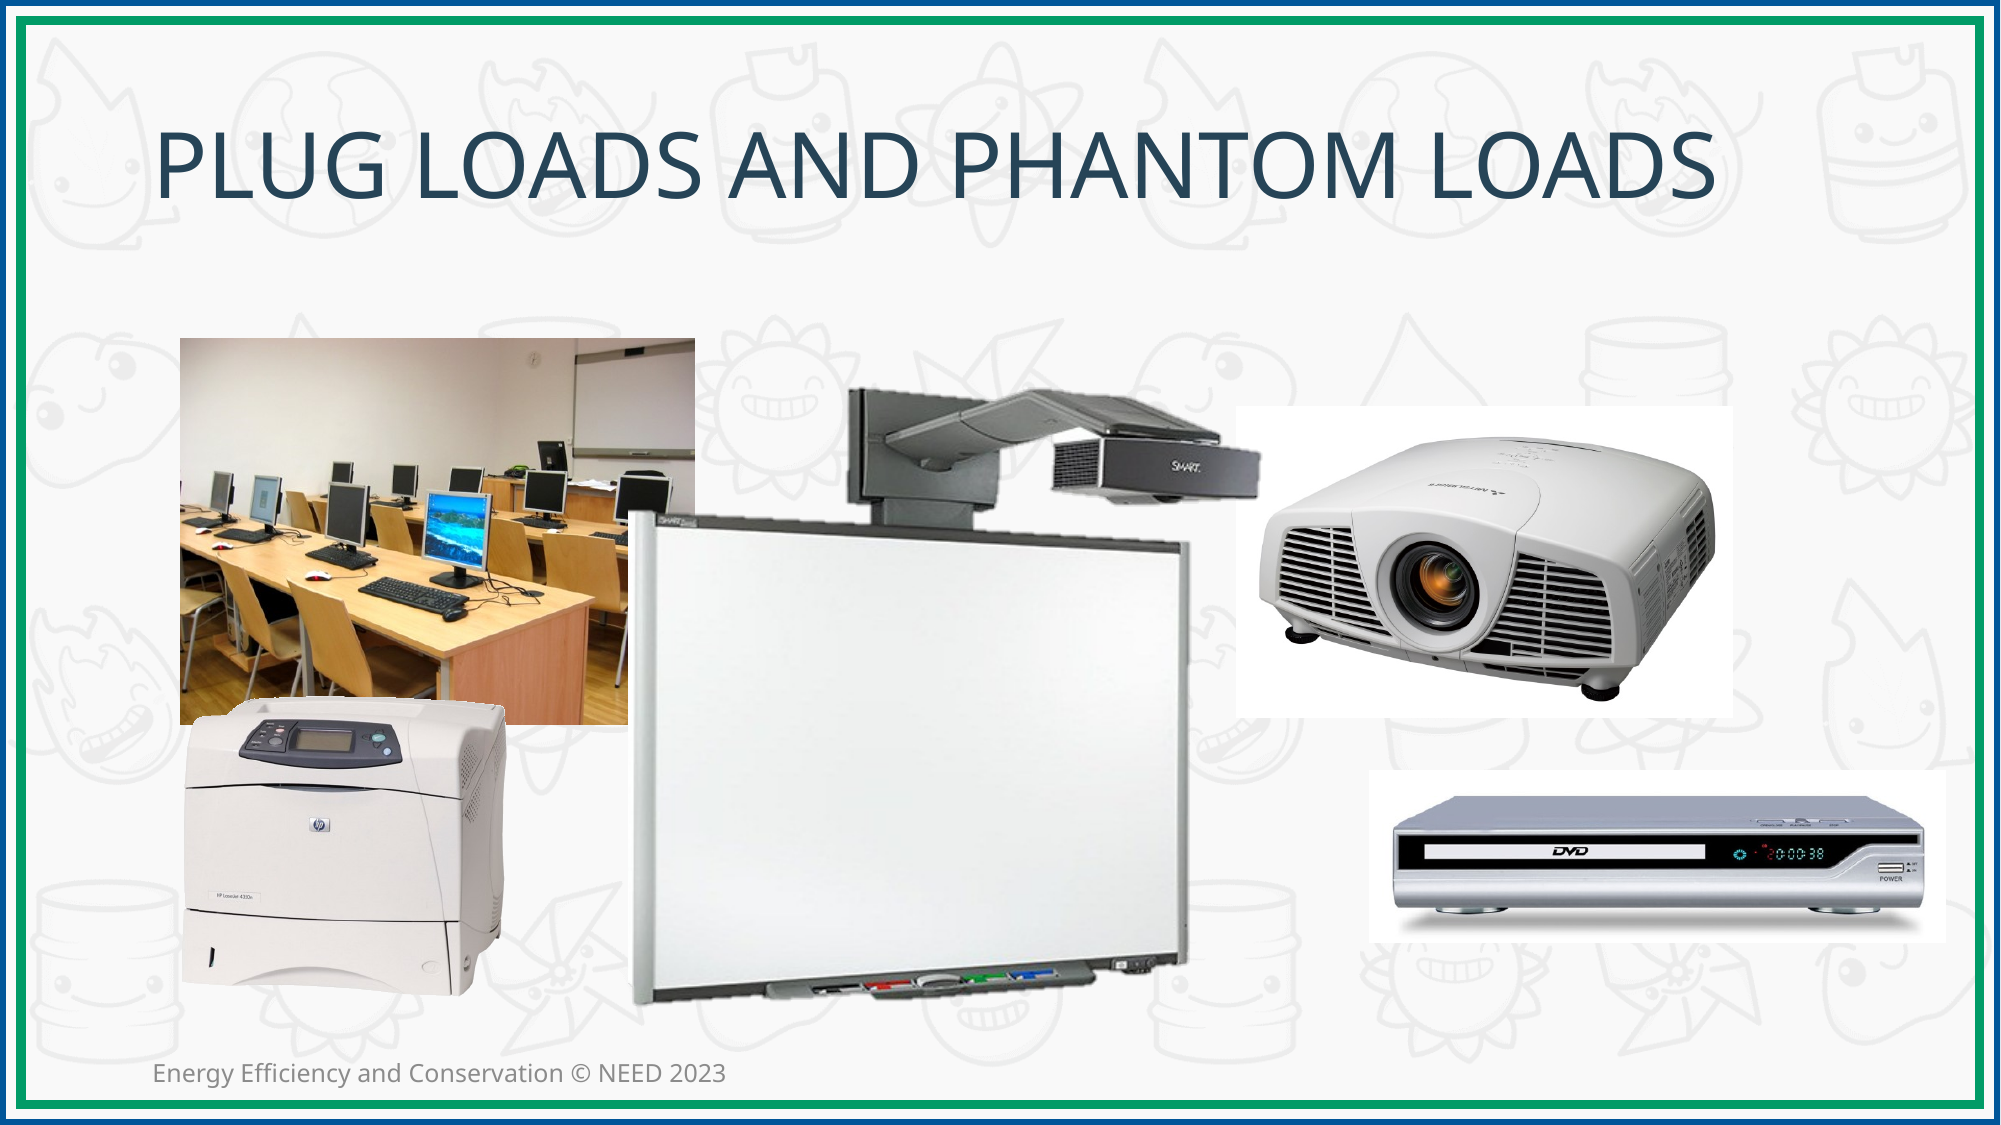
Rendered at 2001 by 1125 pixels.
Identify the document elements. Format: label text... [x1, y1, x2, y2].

footer Energy Efficiency and Conservation © NEED 2023 [137, 1044, 1156, 1105]
picture [1369, 770, 1946, 943]
title Plug Loads and Phantom Loads [137, 59, 1863, 278]
picture [149, 338, 1733, 1065]
